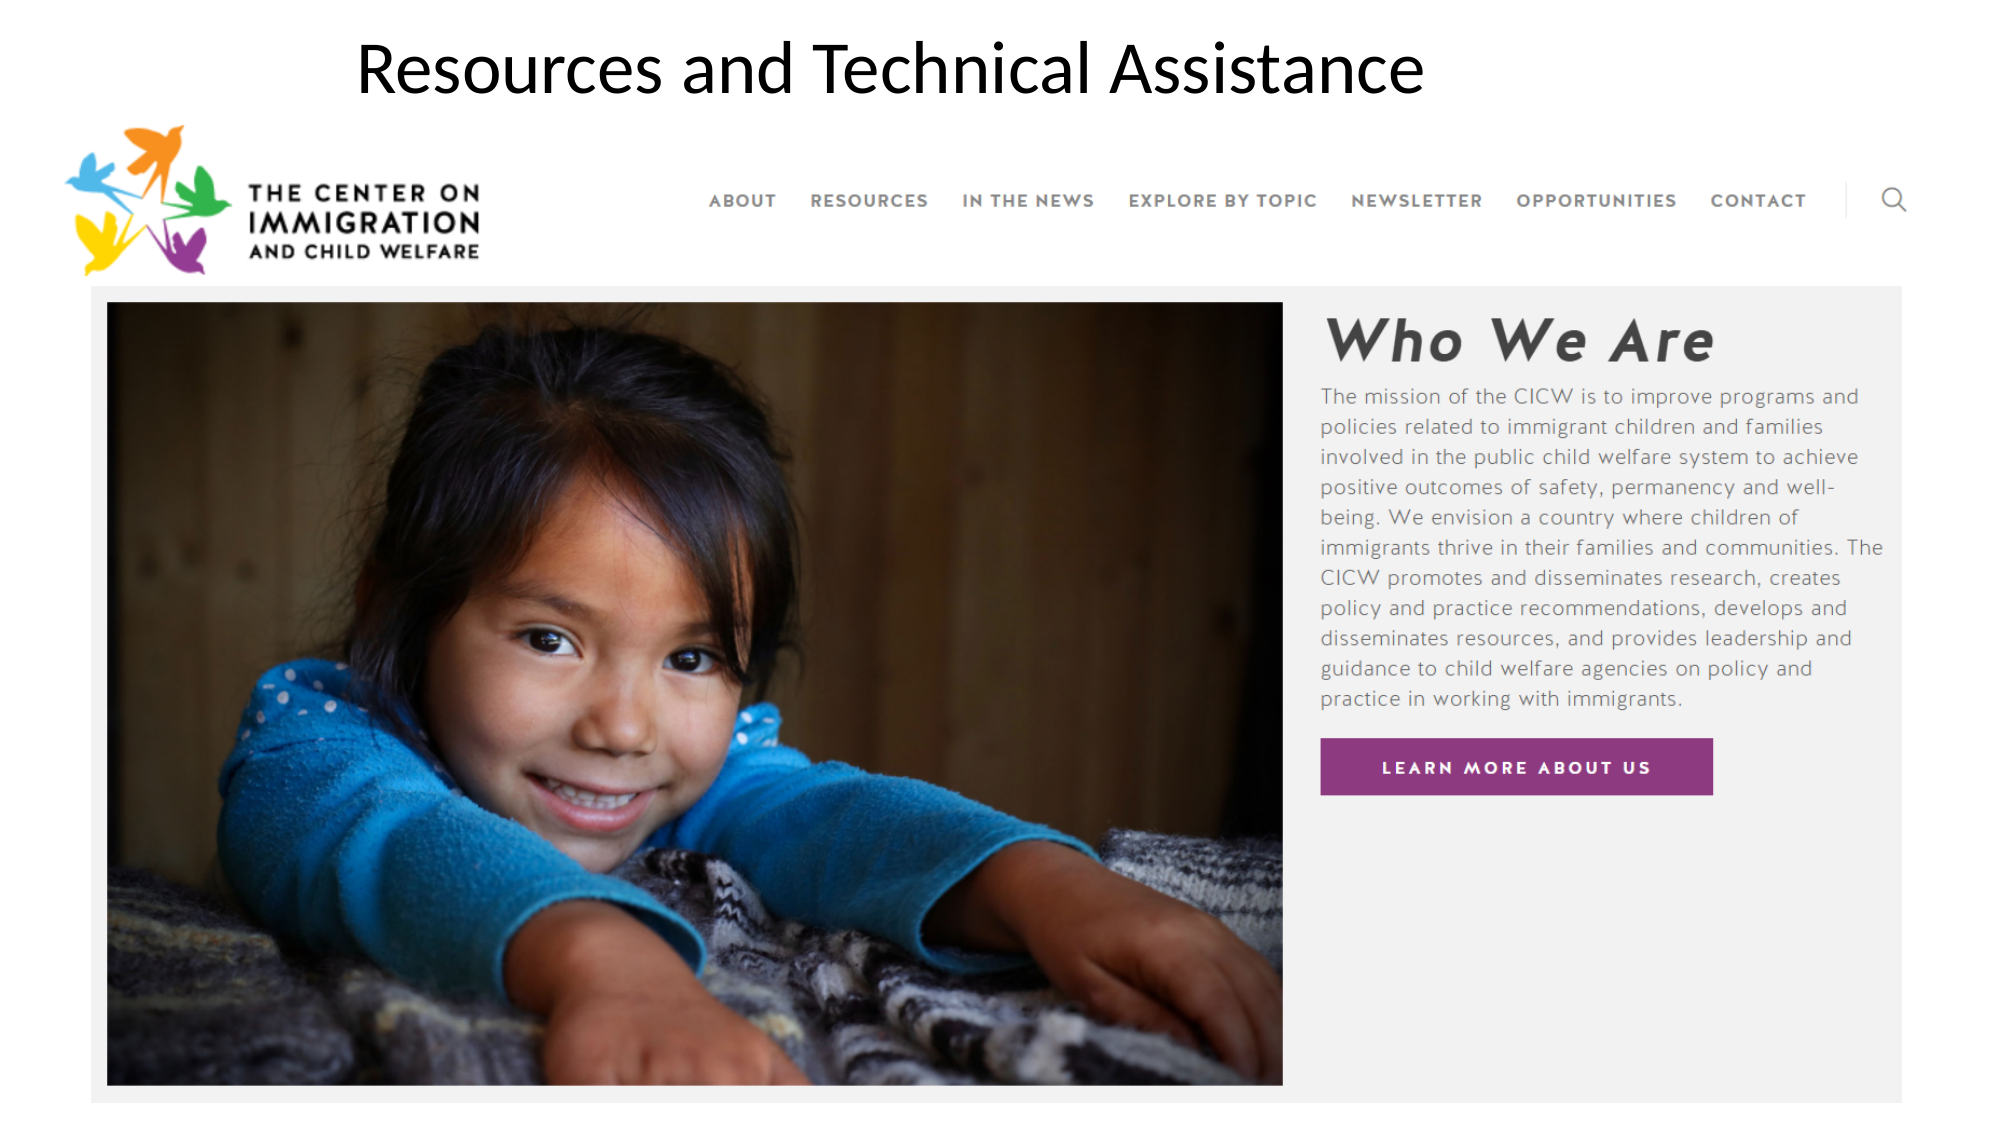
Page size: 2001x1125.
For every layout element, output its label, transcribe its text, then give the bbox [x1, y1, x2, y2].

list Resources and Technical Assistance [335, 21, 1678, 114]
picture [52, 114, 1943, 1103]
